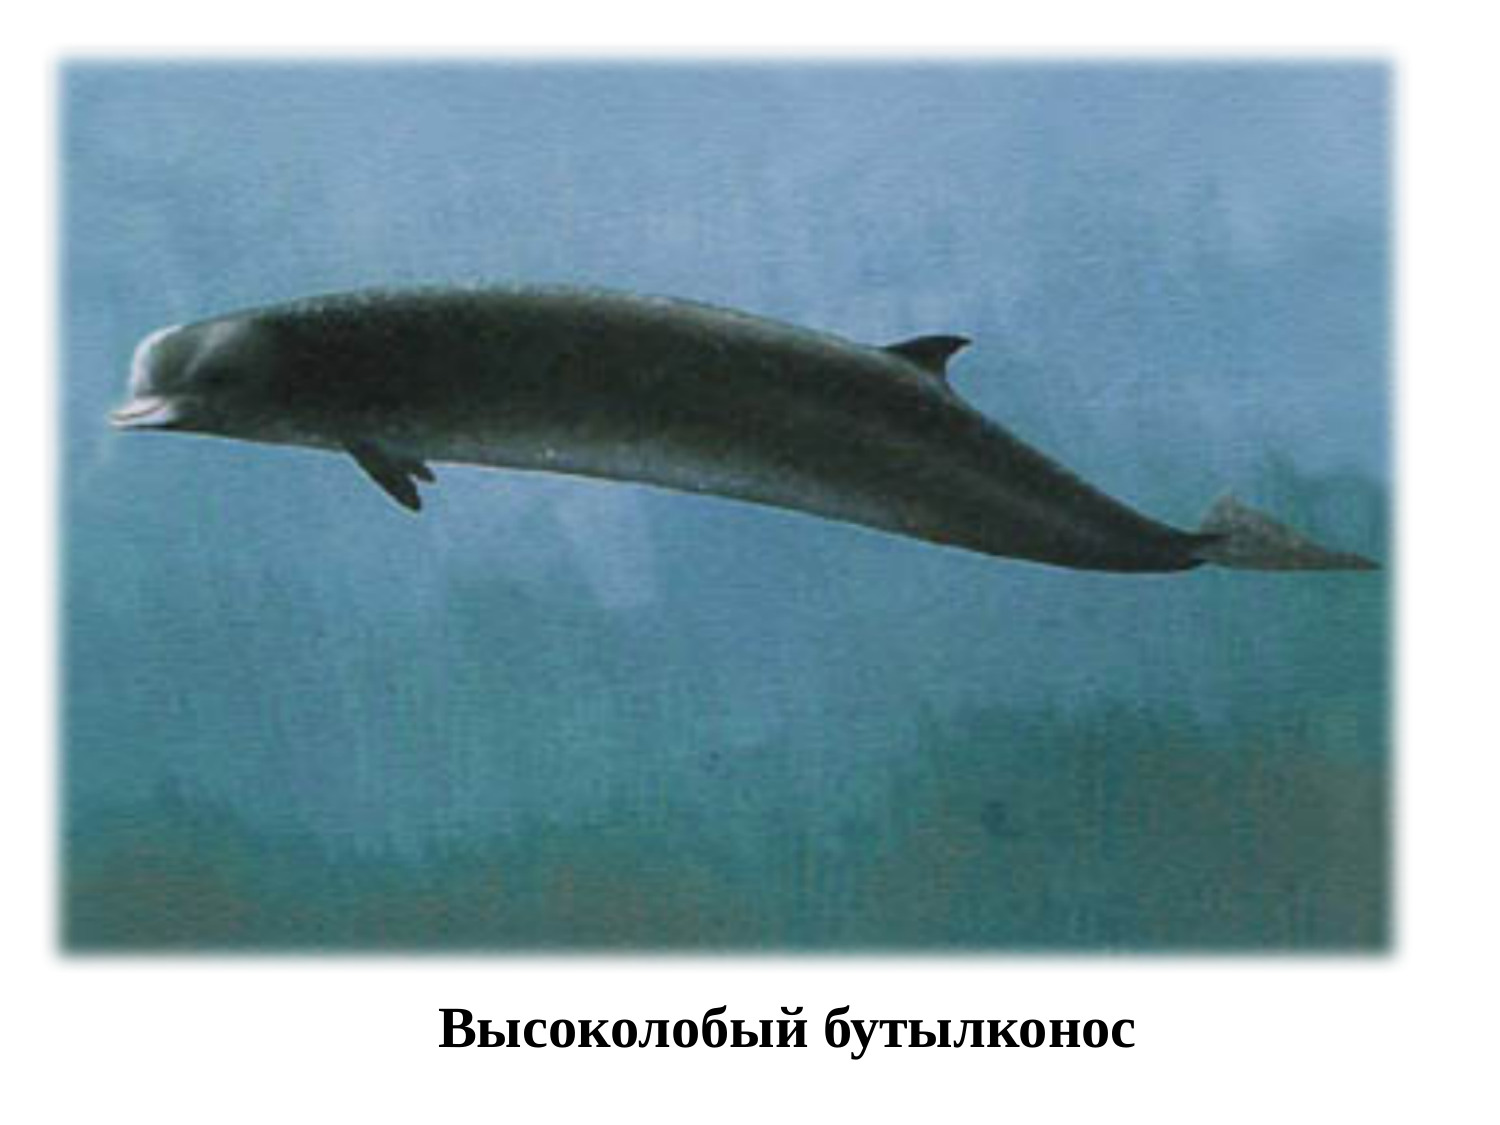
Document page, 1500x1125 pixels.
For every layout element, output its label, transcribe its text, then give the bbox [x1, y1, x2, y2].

text_box Высоколобый бутылконос [423, 984, 1152, 1067]
picture [41, 42, 1412, 977]
